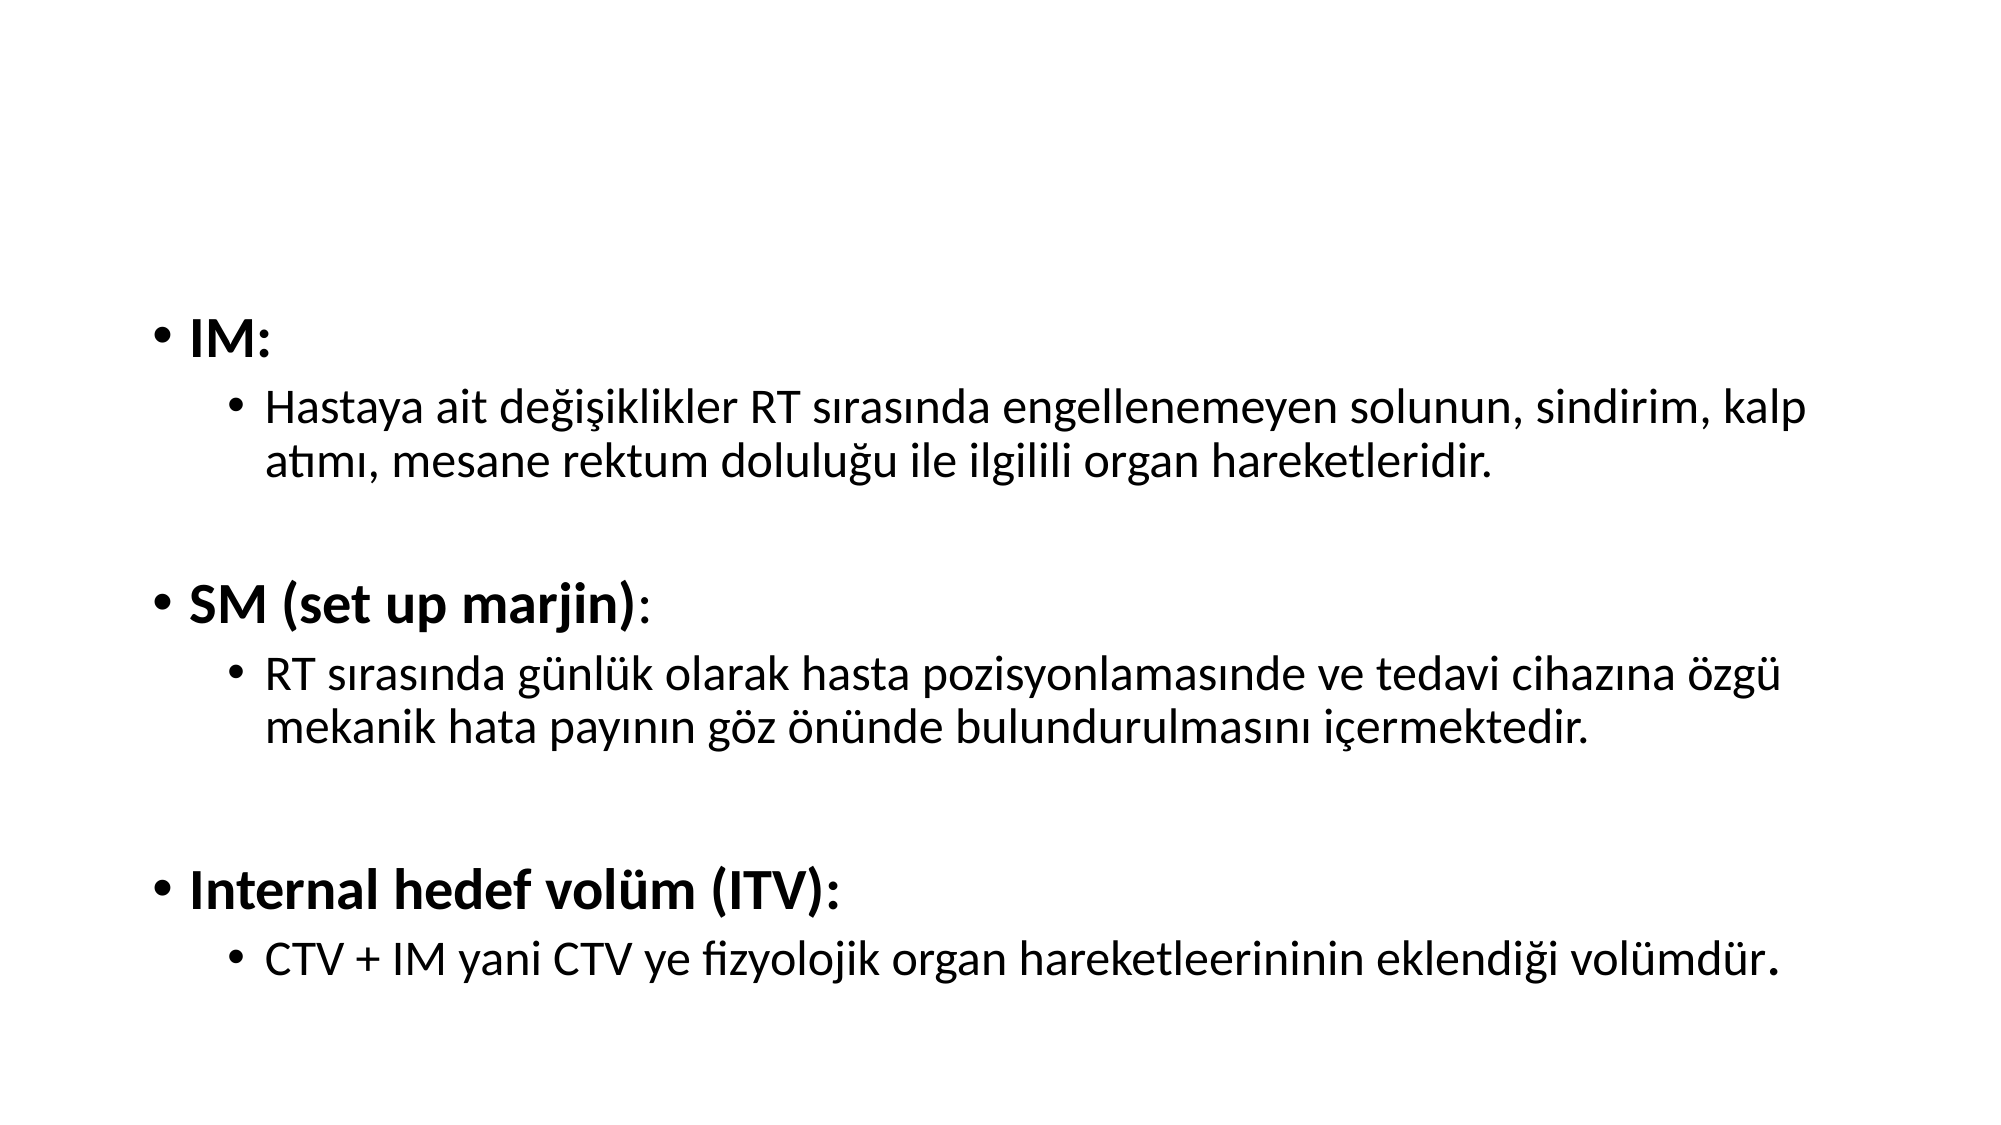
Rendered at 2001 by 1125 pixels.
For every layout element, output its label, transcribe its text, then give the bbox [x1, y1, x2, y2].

list IM: Hastaya ait değişiklikler RT sırasında engellenemeyen solunun, sindirim, kalp atımı, mesane rektum doluluğu ile ilgilili organ hareketleridir. SM (set up marjin): RT sırasında günlük olarak hasta pozisyonlamasınde ve tedavi cihazına özgü mekanik hata payının göz önünde bulundurulmasını içermektedir. Internal hedef volüm (ITV): CTV + IM yani CTV ye fizyolojik organ hareketleerininin eklendiği volümdür. [137, 299, 1863, 1014]
